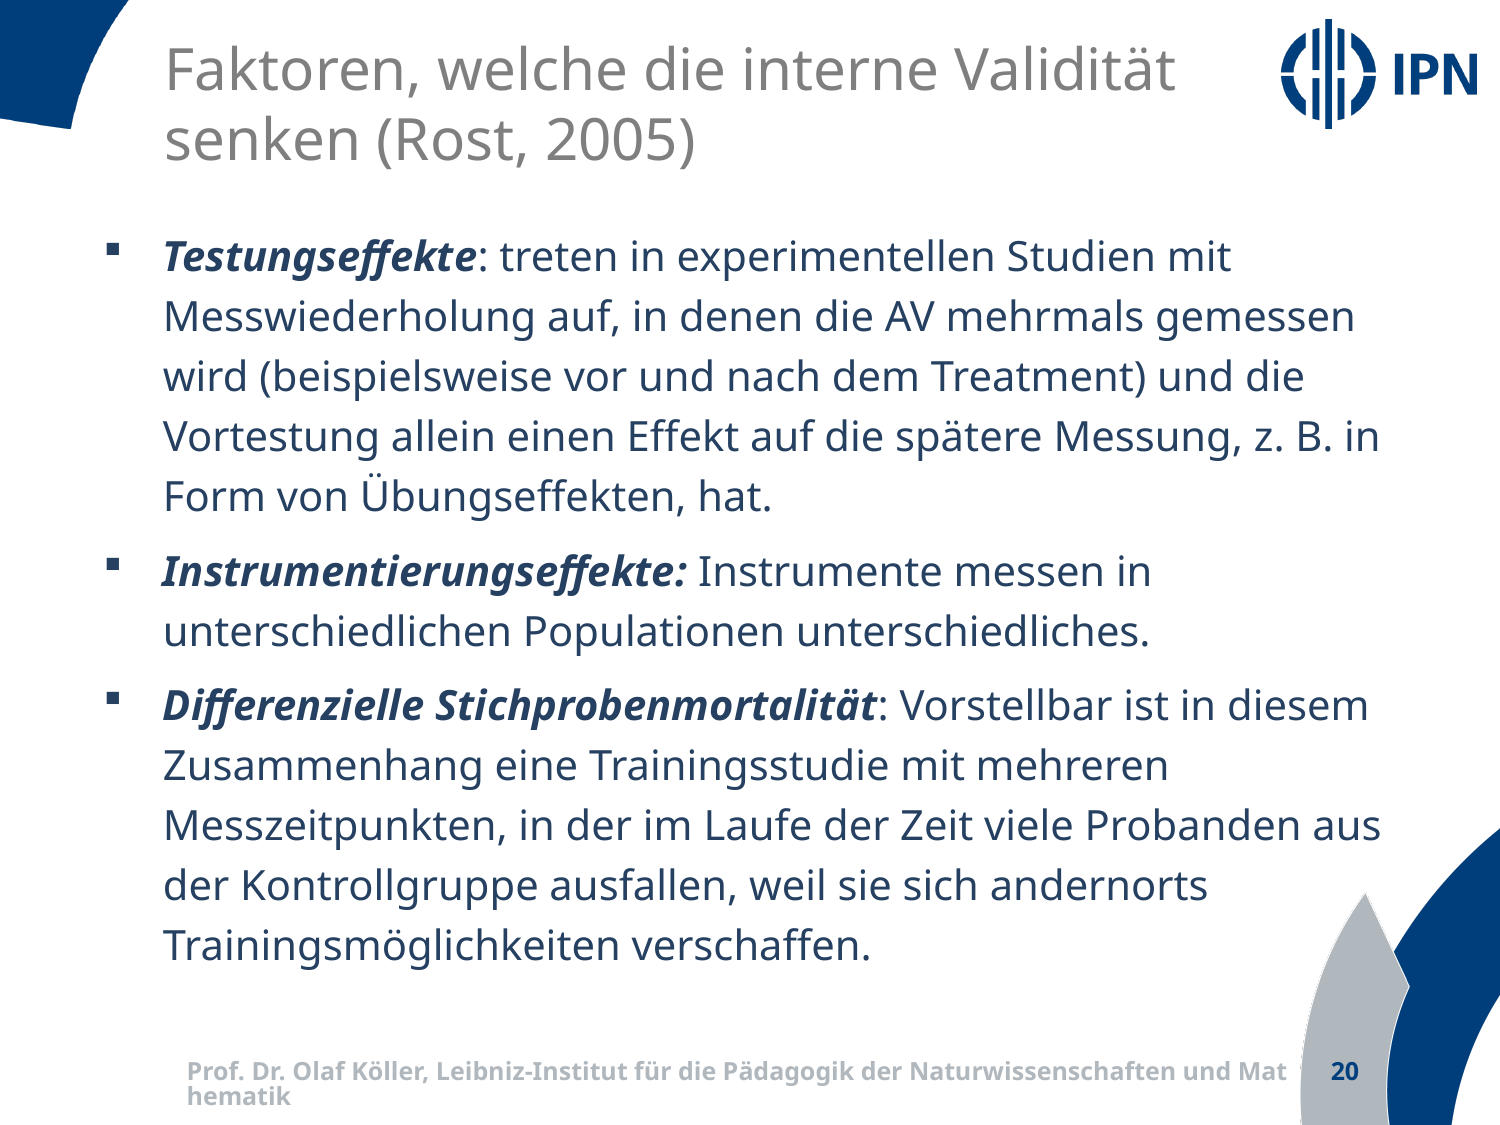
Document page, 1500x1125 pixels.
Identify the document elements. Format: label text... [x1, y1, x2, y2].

text_box Testungseffekte: treten in experimentellen Studien mit Messwiederholung auf, in denen die AV mehrmals gemessen wird (beispielsweise vor und nach dem Treatment) und die Vortestung allein einen Effekt auf die spätere Messung, z. B. in Form von Übungseffekten, hat. Instrumentierungseffekte: Instrumente messen in unterschiedlichen Populationen unterschiedliches. Differenzielle Stichprobenmortalität: Vorstellbar ist in diesem Zusammenhang eine Trainingsstudie mit mehreren Messzeitpunkten, in der im Laufe der Zeit viele Probanden aus der Kontrollgruppe ausfallen, weil sie sich andernorts Trainingsmöglichkeiten verschaffen. [88, 212, 1400, 977]
footer Prof. Dr. Olaf Köller, Leibniz-Institut für die Pädagogik der Naturwissenschaften und Mathematik [171, 1042, 1313, 1103]
picture [1281, 19, 1477, 24]
picture [1299, 828, 1500, 1125]
slide_number 20 [1313, 1042, 1380, 1103]
text_box Faktoren, welche die interne Validität senken (Rost, 2005) [149, 24, 1488, 180]
picture [0, 0, 129, 129]
